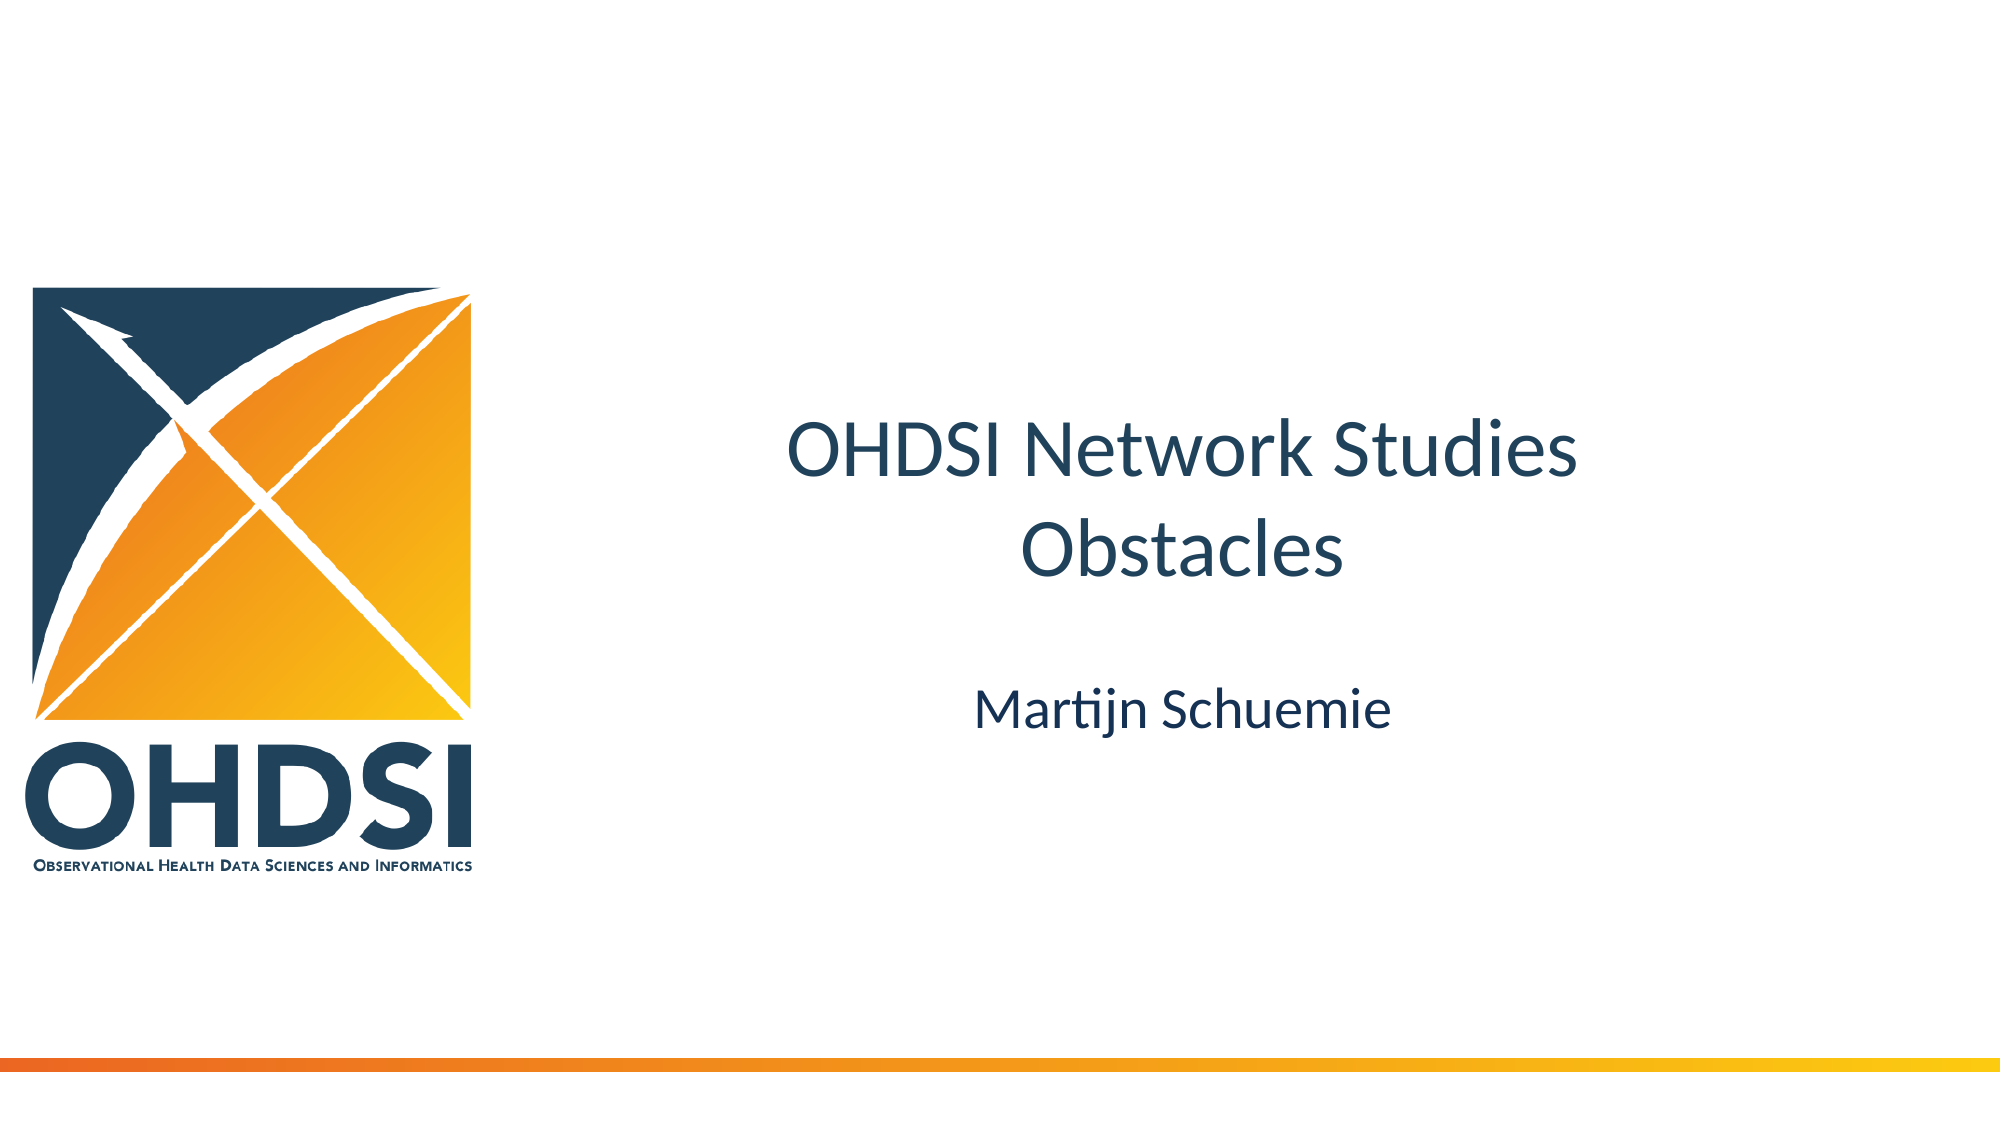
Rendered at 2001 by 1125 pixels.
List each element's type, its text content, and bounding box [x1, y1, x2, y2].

title OHDSI Network Studies Obstacles [516, 349, 1850, 638]
picture [0, 237, 529, 920]
subtitle Martijn Schuemie [516, 662, 1850, 950]
